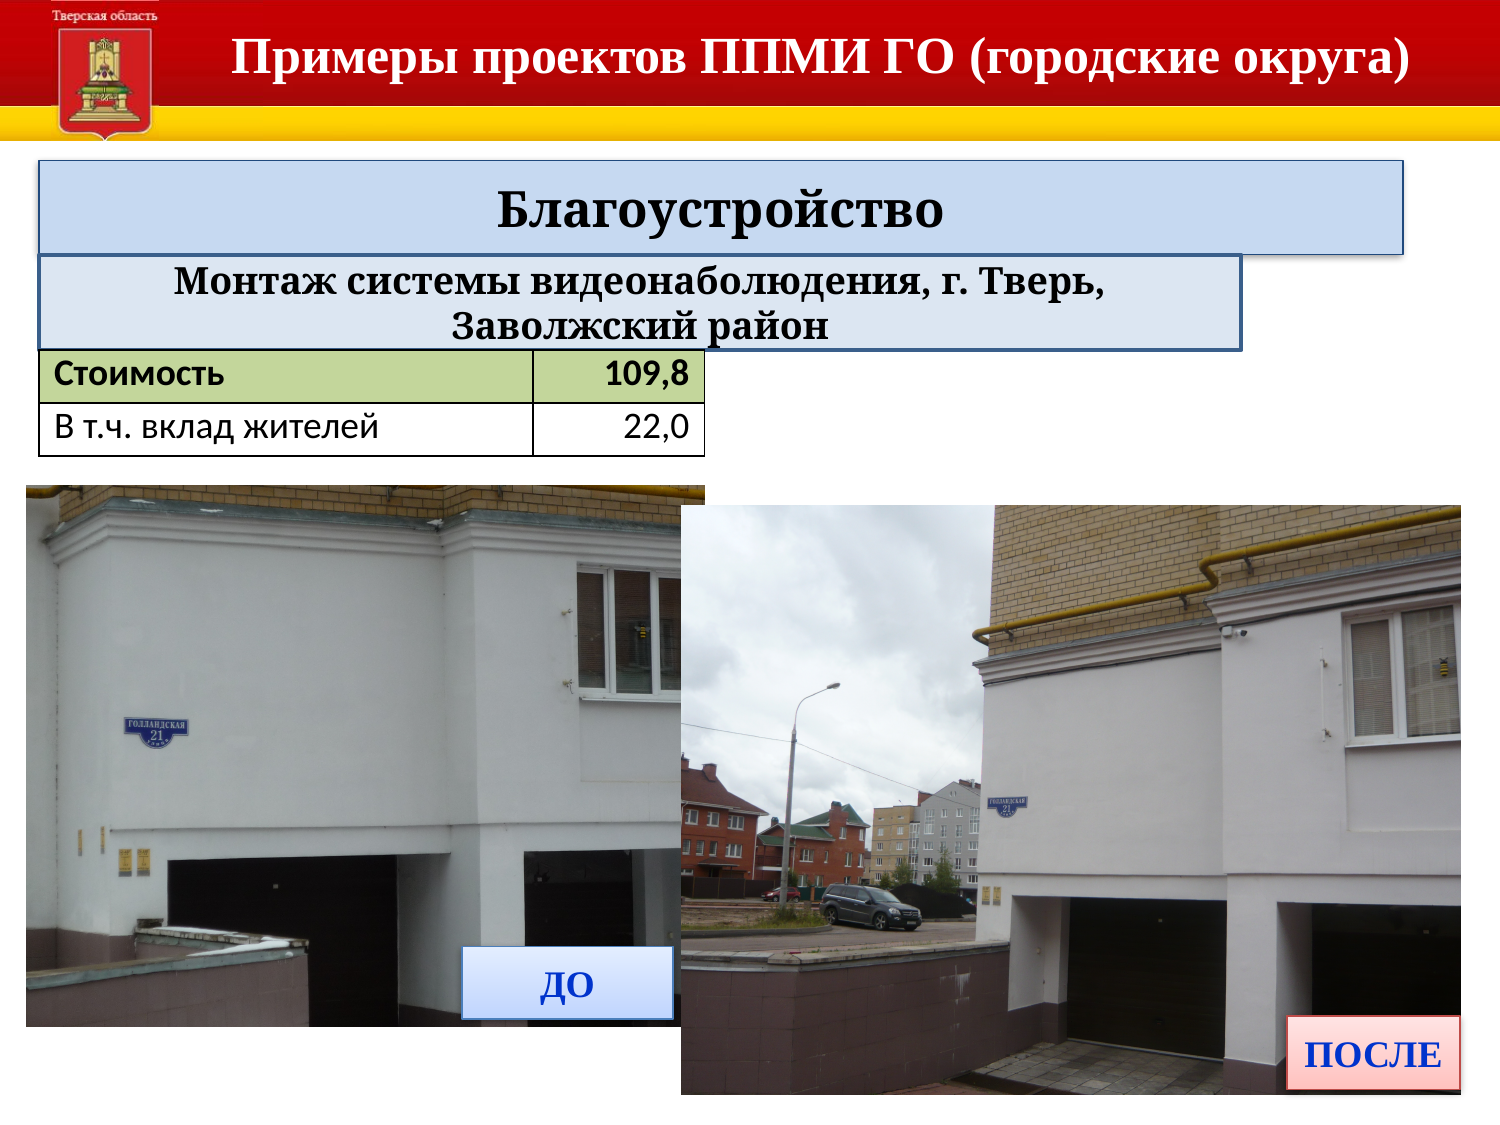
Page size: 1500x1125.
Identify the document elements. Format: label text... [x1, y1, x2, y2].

text_box Благоустройство [38, 160, 1404, 255]
table_cell 22,0 [534, 404, 704, 455]
table_header Стоимость [40, 351, 532, 402]
picture [0, 0, 1500, 141]
table_cell В т.ч. вклад жителей [40, 404, 532, 455]
title Примеры проектов ППМИ ГО (городские округа) [173, 12, 1469, 93]
table_header 109,8 [534, 351, 704, 402]
text_box Монтаж системы видеонаболюдения, г. Тверь, Заволжский район [37, 253, 1243, 352]
picture [26, 485, 1461, 1096]
